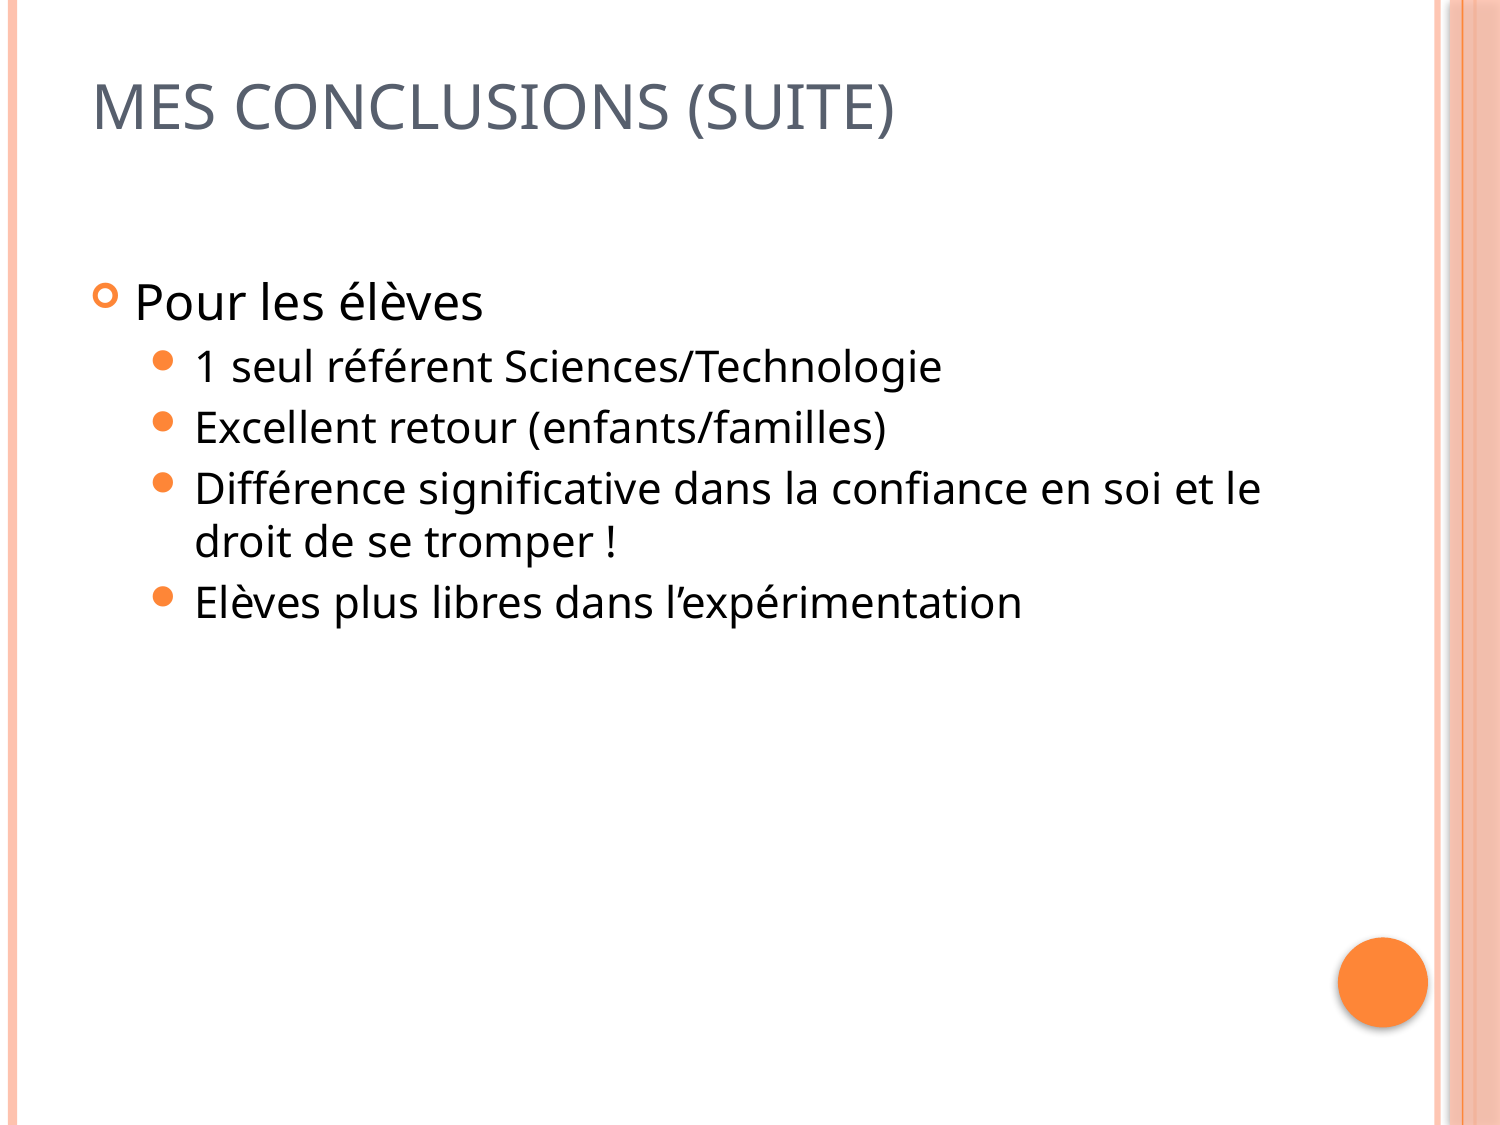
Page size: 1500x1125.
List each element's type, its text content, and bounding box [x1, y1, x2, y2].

title Mes conclusions (suite) [76, 42, 1302, 150]
list Pour les élèves 1 seul référent Sciences/Technologie Excellent retour (enfants/familles) Différence significative dans la confiance en soi et le droit de se tromper ! Elèves plus libres dans l’expérimentation [75, 262, 1300, 811]
